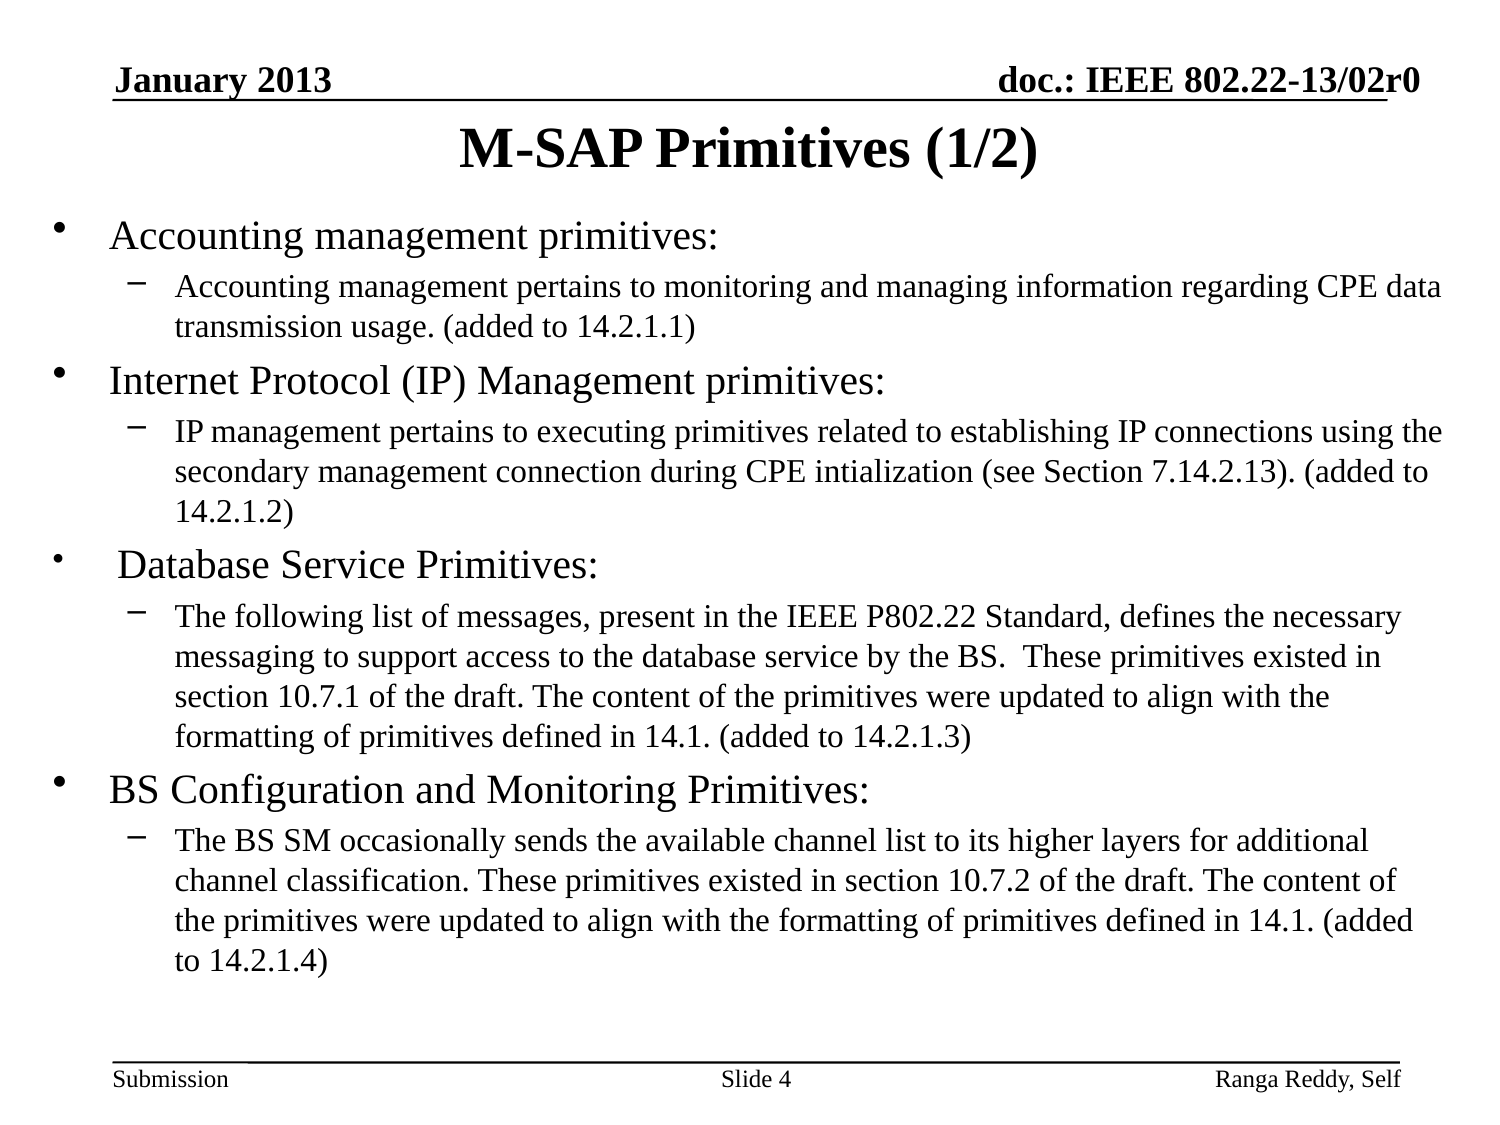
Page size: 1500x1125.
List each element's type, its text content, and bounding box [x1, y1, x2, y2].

footer Ranga Reddy, Self [1209, 1061, 1402, 1093]
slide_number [114, 54, 335, 101]
title M-SAP Primitives (1/2) [112, 112, 1388, 176]
list Accounting management primitives: Accounting management pertains to monitoring and managing information regarding CPE data transmission usage. (added to 14.2.1.1) Internet Protocol (IP) Management primitives: IP management pertains to executing primitives related to establishing IP connections using the secondary management connection during CPE intialization (see Section 7.14.2.13). (added to 14.2.1.2) Database Service Primitives: The following list of messages, present in the IEEE P802.22 Standard, defines the necessary messaging to support access to the database service by the BS. These primitives existed in section 10.7.1 of the draft. The content of the primitives were updated to align with the formatting of primitives defined in 14.1. (added to 14.2.1.3) BS Configuration and Monitoring Primitives: The BS SM occasionally sends the available channel list to its higher layers for additional channel classification. These primitives existed in section 10.7.2 of the draft. The content of the primitives were updated to align with the formatting of primitives defined in 14.1. (added to 14.2.1.4) [37, 199, 1463, 1038]
slide_number Slide 4 [712, 1061, 800, 1093]
